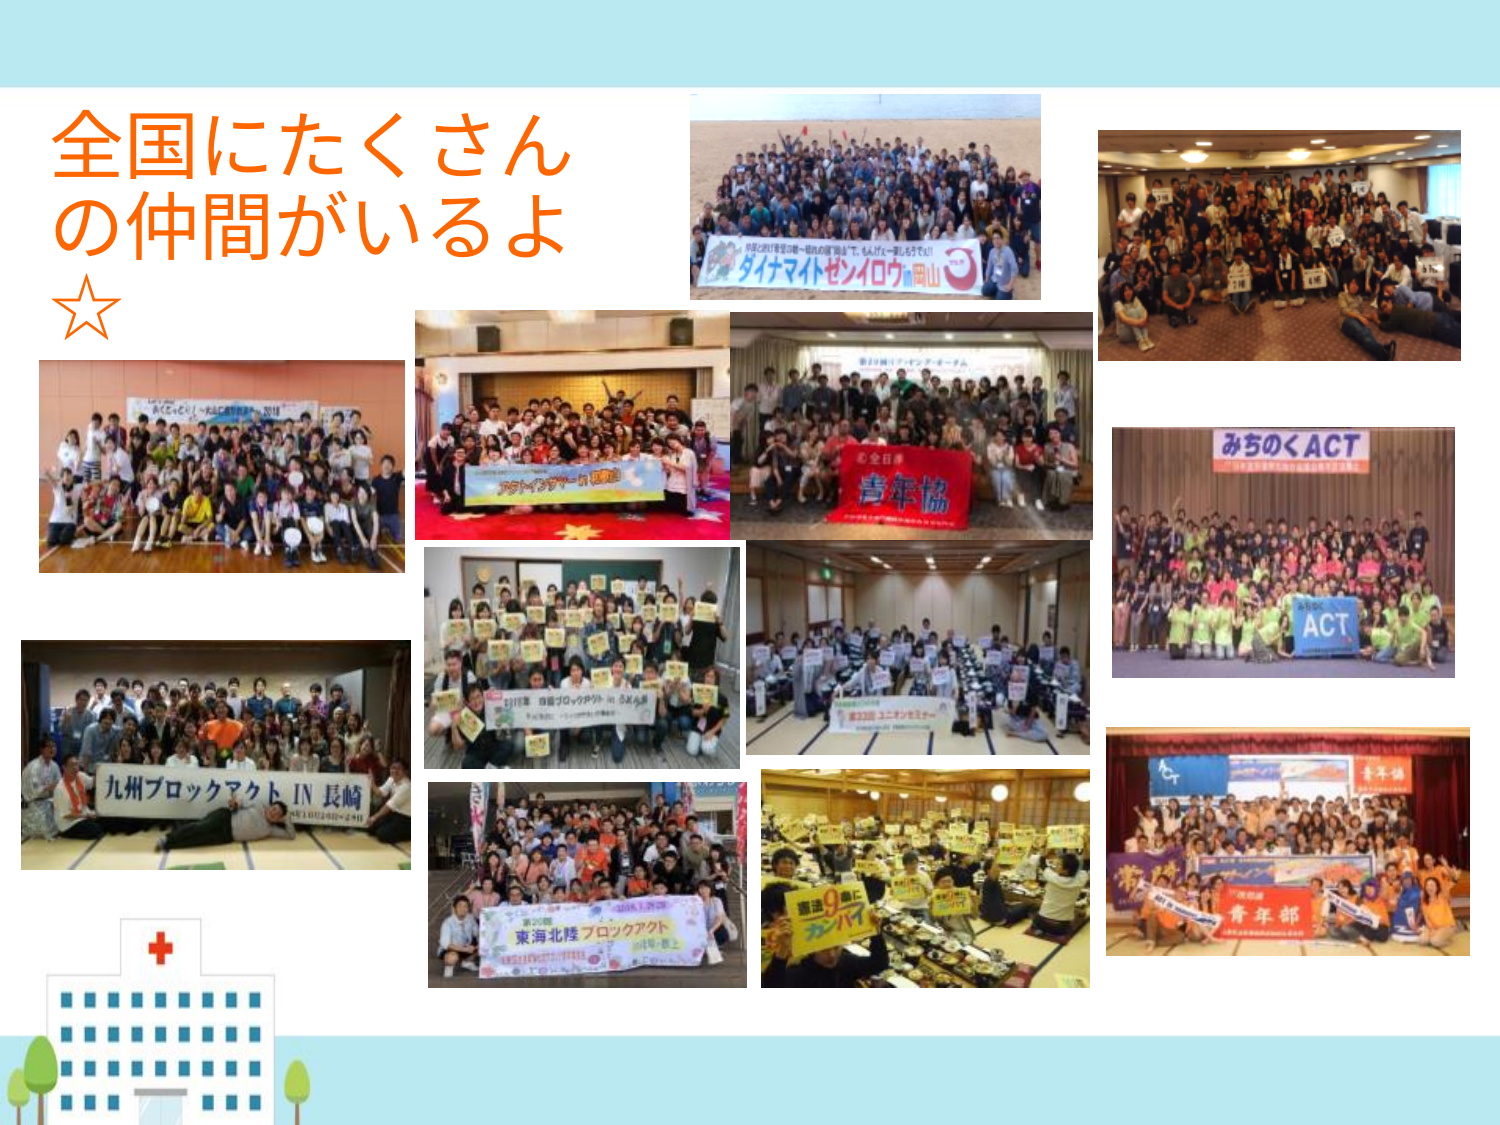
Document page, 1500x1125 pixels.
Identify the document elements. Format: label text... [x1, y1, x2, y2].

text_box 全国にたくさんの仲間がいるよ☆ [34, 94, 632, 293]
picture [0, 0, 1500, 1125]
